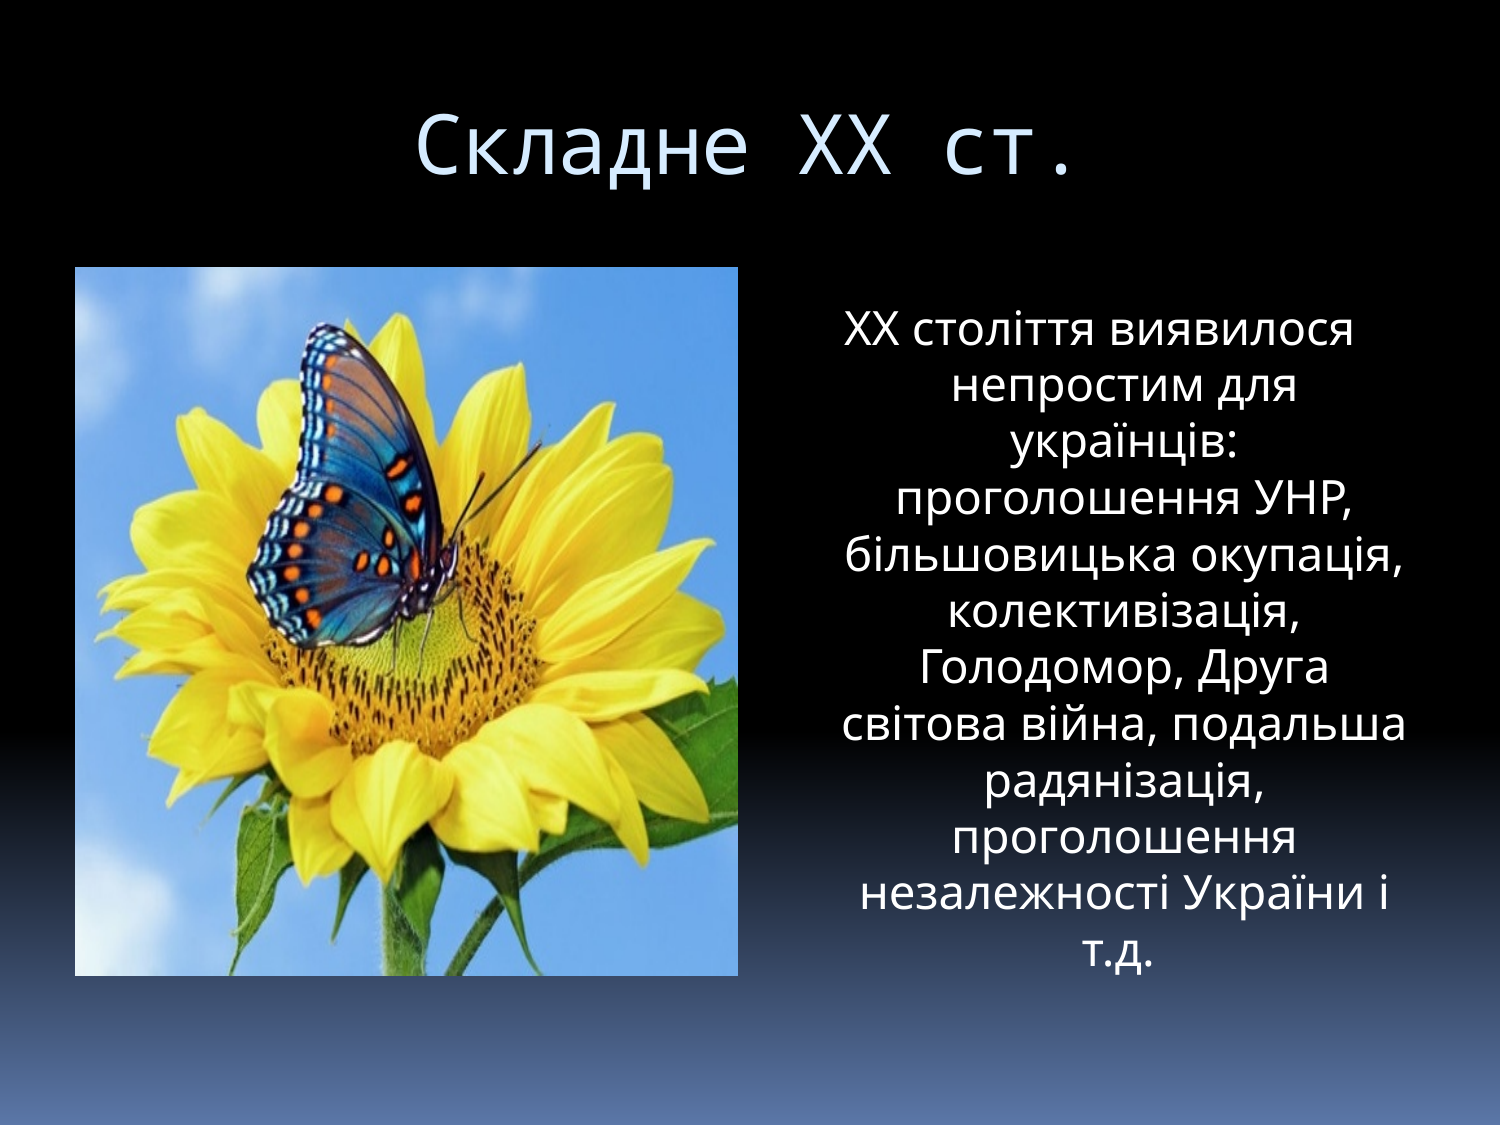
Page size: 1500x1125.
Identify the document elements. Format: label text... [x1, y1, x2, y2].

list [74, 266, 738, 977]
list ХХ століття виявилося непростим для українців: проголошення УНР, більшовицька окупація, колективізація, Голодомор, Друга світова війна, подальша радянізація, проголошення незалежності України і т.д. [763, 290, 1427, 1033]
title Складне ХХ ст. [75, 83, 1425, 234]
